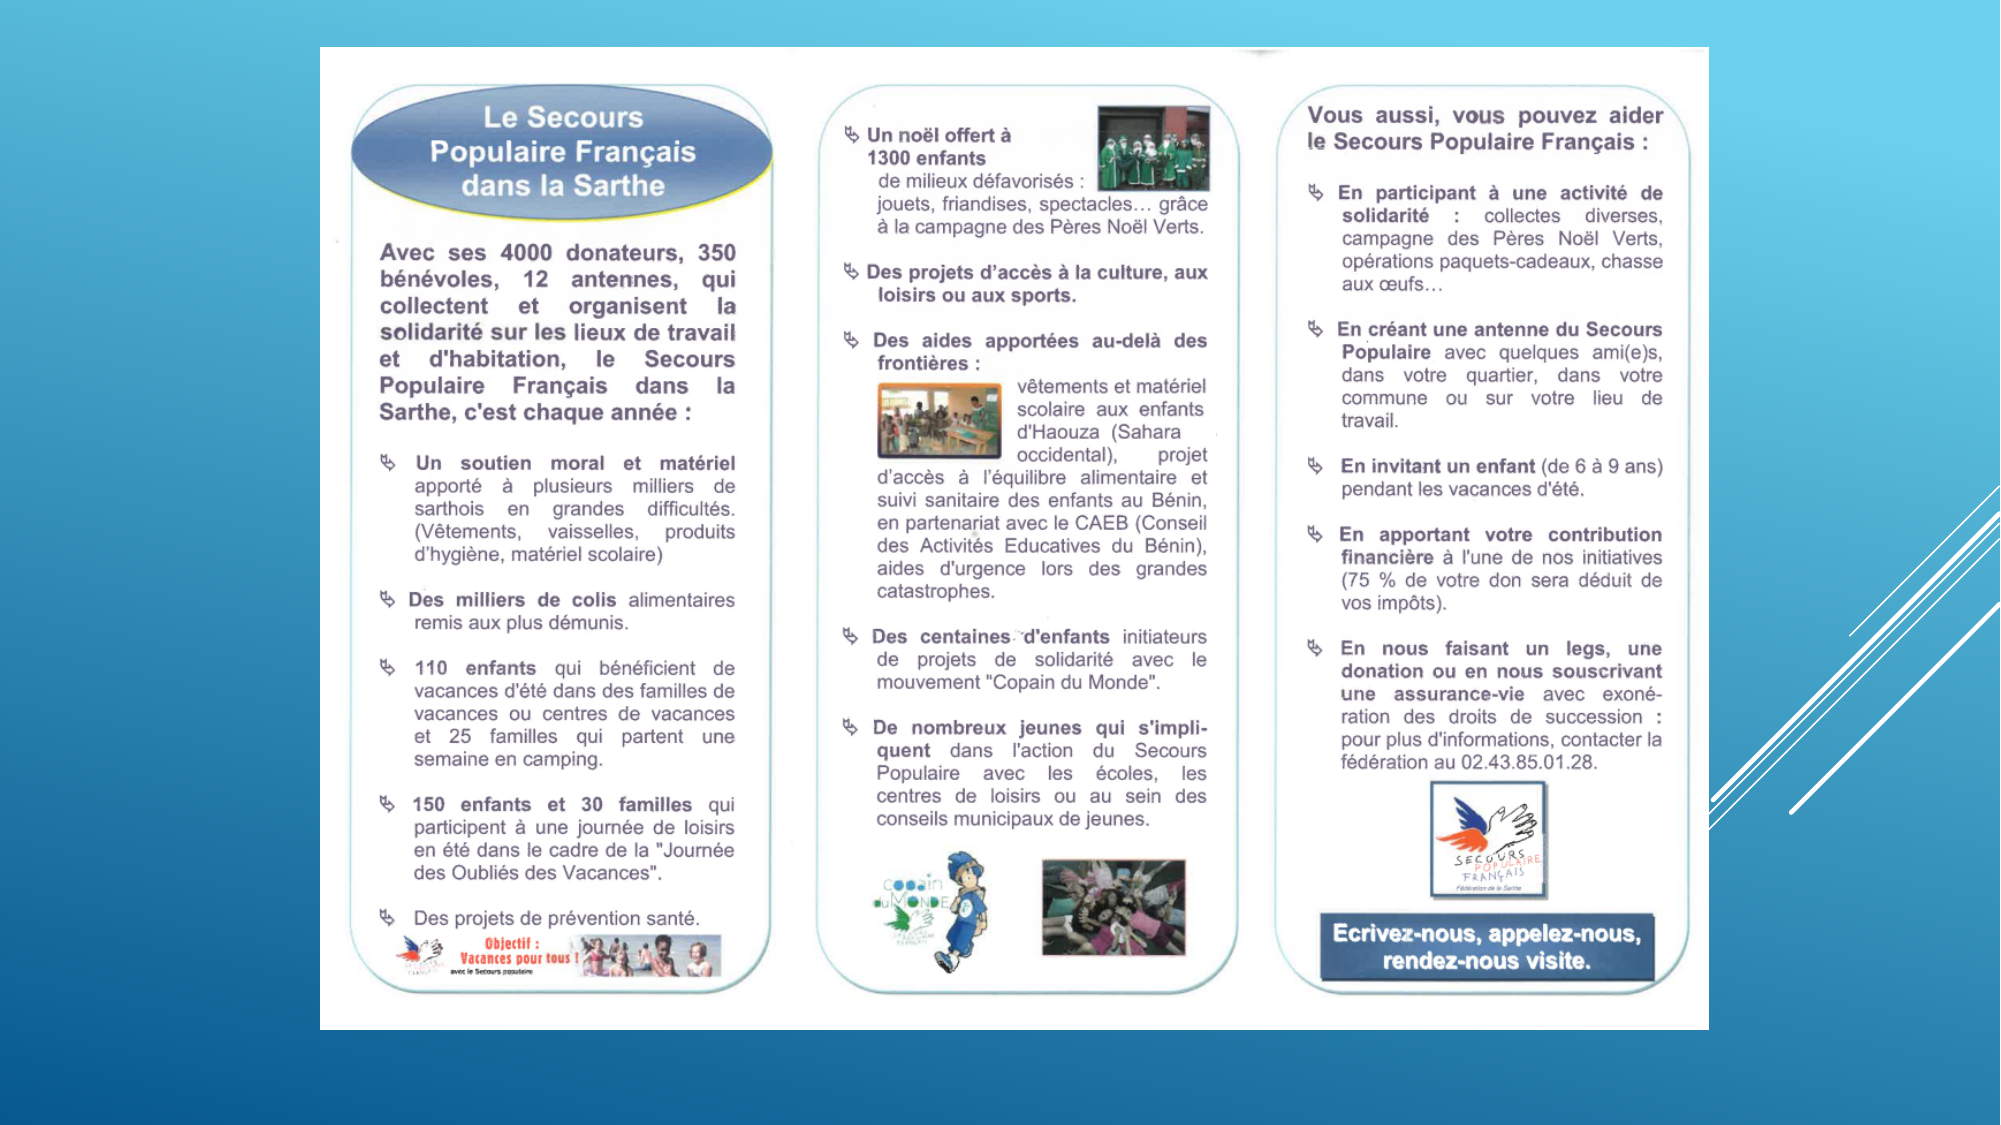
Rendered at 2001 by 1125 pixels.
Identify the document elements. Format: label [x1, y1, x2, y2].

picture [319, 47, 1710, 1031]
